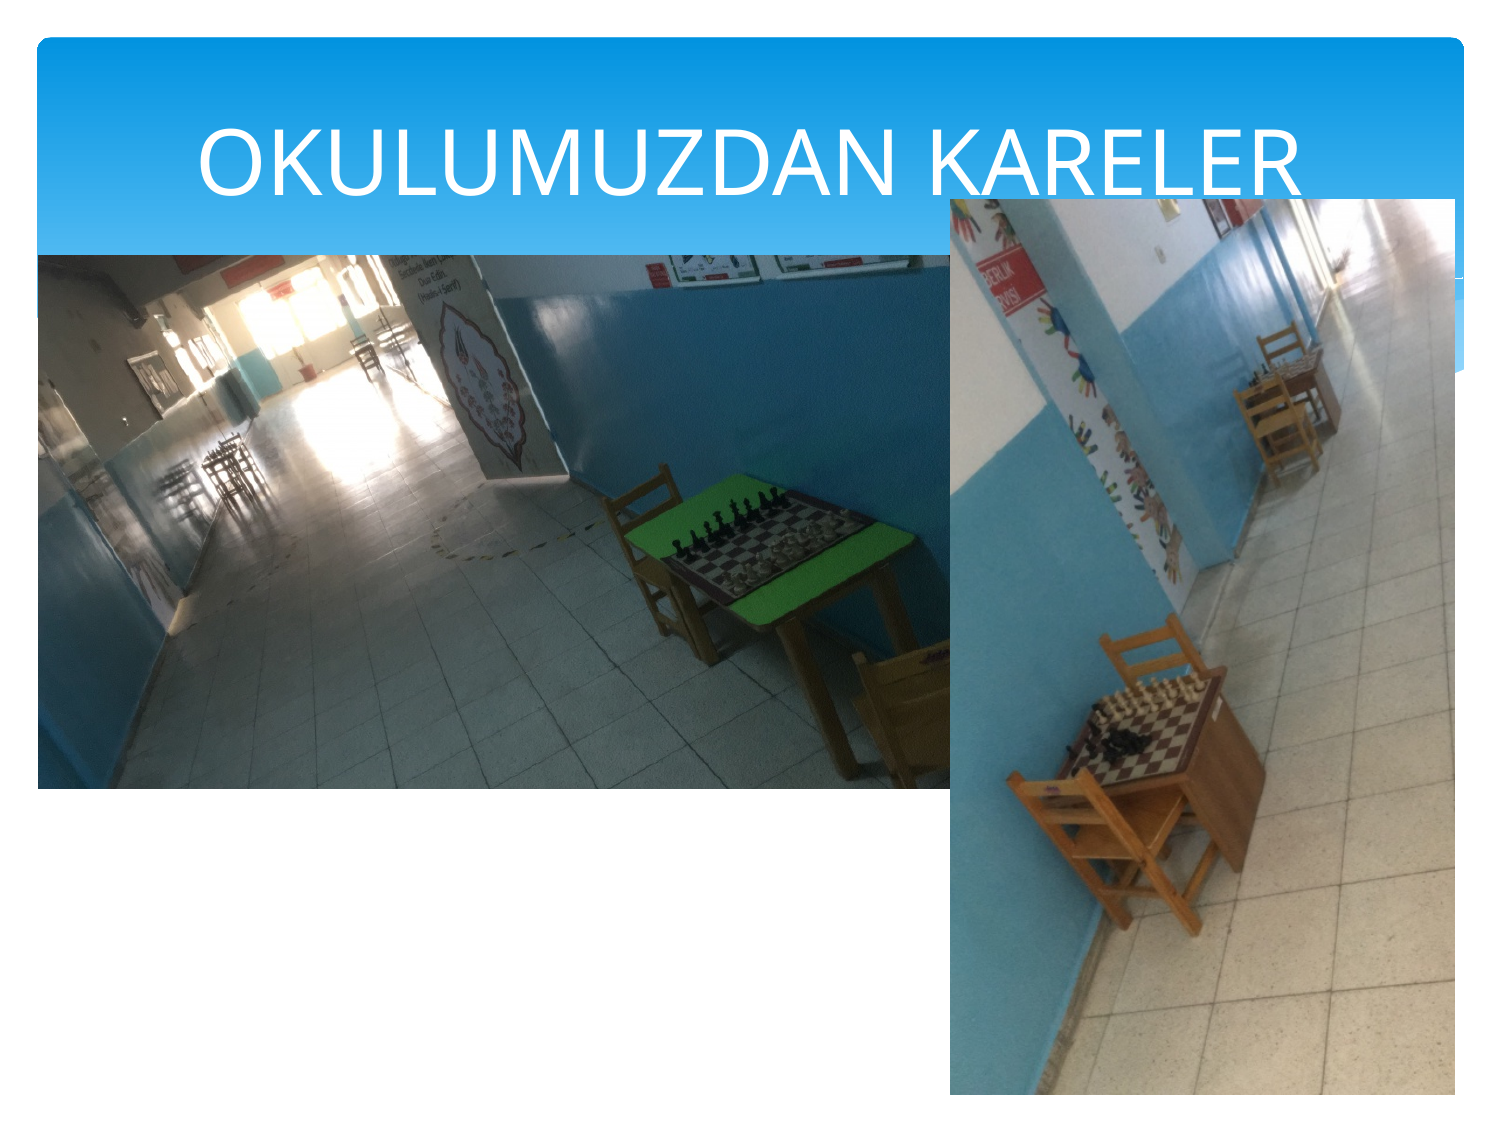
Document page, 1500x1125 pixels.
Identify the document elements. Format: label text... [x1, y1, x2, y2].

picture [38, 199, 1455, 1096]
title OKULUMUZDAN KARELER [75, 55, 1425, 253]
